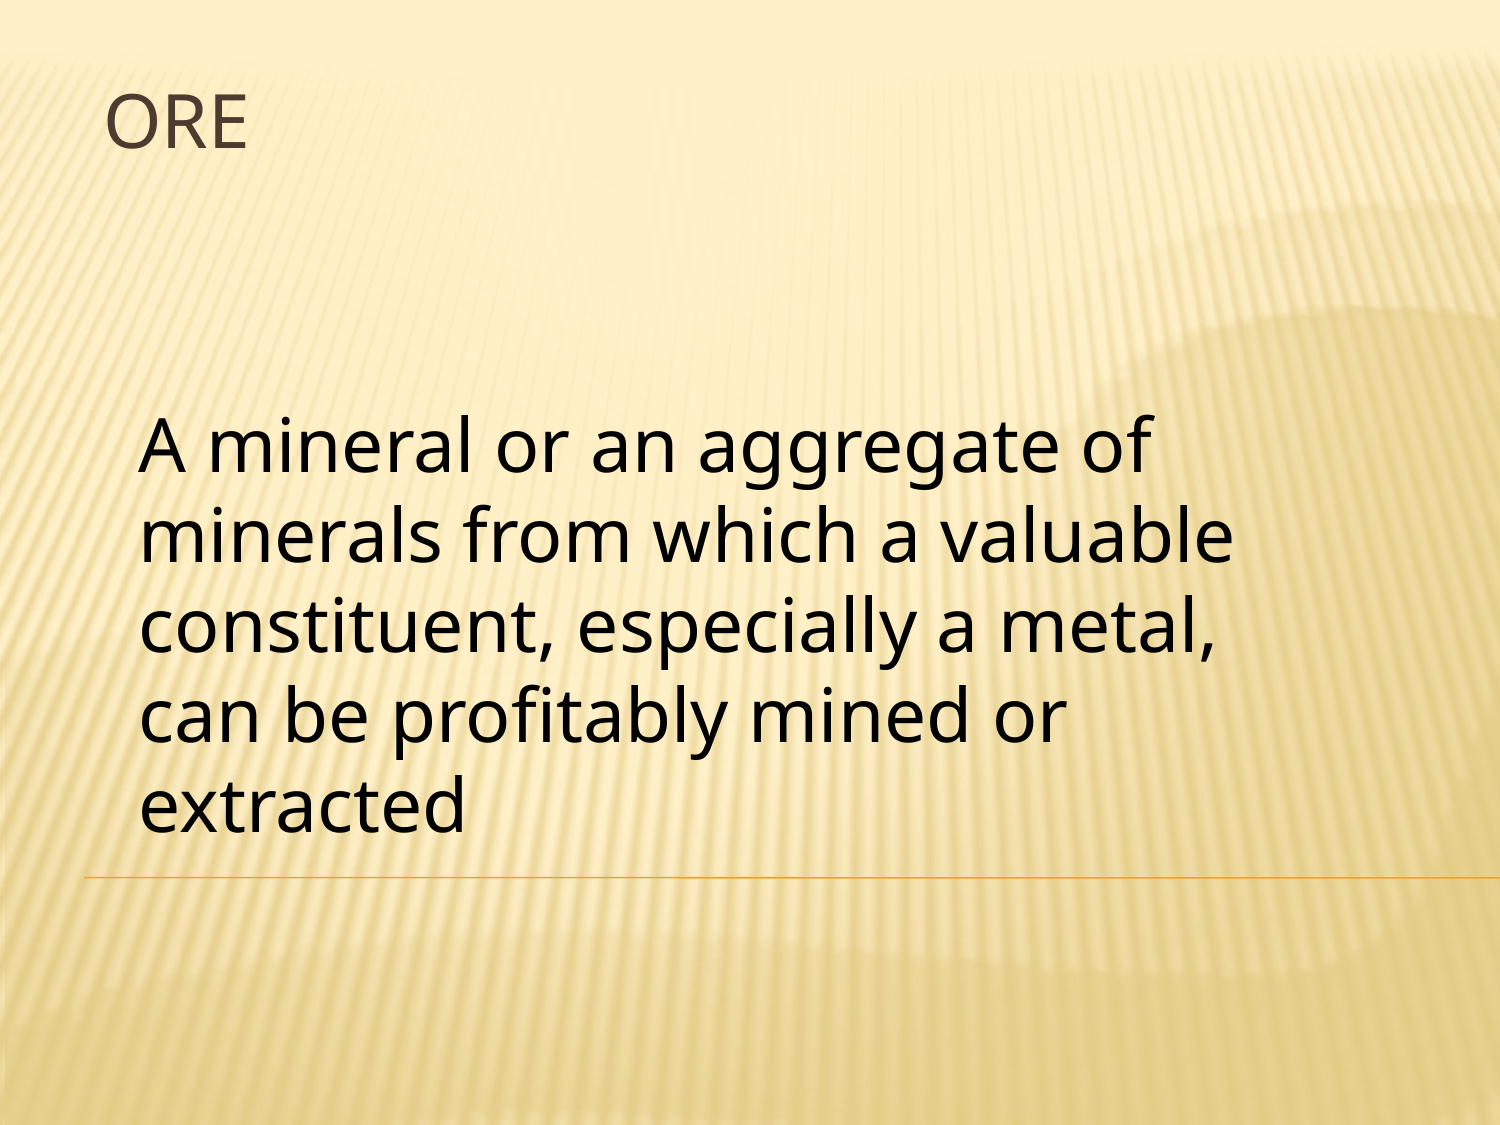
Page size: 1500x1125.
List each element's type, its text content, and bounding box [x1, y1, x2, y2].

subtitle A mineral or an aggregate of minerals from which a valuable constituent, especially a metal, can be profitably mined or extracted [123, 255, 1365, 925]
title Ore [88, 66, 1364, 209]
